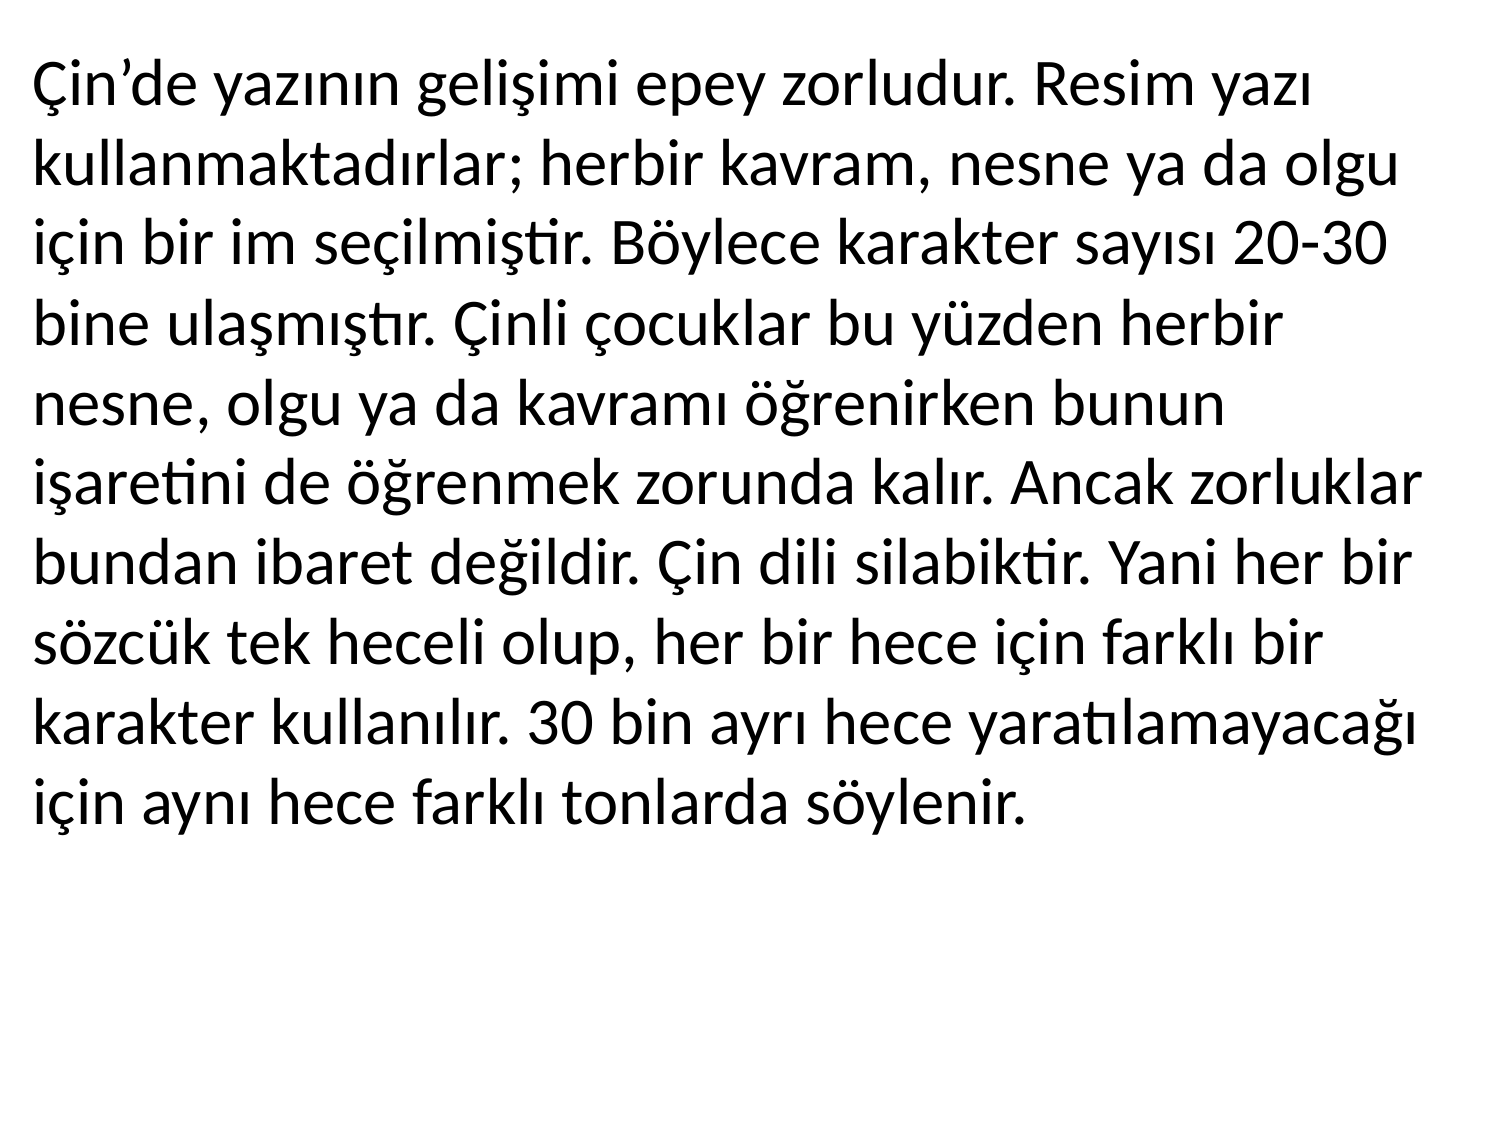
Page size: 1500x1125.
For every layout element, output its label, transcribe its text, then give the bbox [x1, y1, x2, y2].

list Çin’de yazının gelişimi epey zorludur. Resim yazı kullanmaktadırlar; herbir kavram, nesne ya da olgu için bir im seçilmiştir. Böylece karakter sayısı 20-30 bine ulaşmıştır. Çinli çocuklar bu yüzden herbir nesne, olgu ya da kavramı öğrenirken bunun işaretini de öğrenmek zorunda kalır. Ancak zorluklar bundan ibaret değildir. Çin dili silabiktir. Yani her bir sözcük tek heceli olup, her bir hece için farklı bir karakter kullanılır. 30 bin ayrı hece yaratılamayacağı için aynı hece farklı tonlarda söylenir. [17, 30, 1459, 1106]
